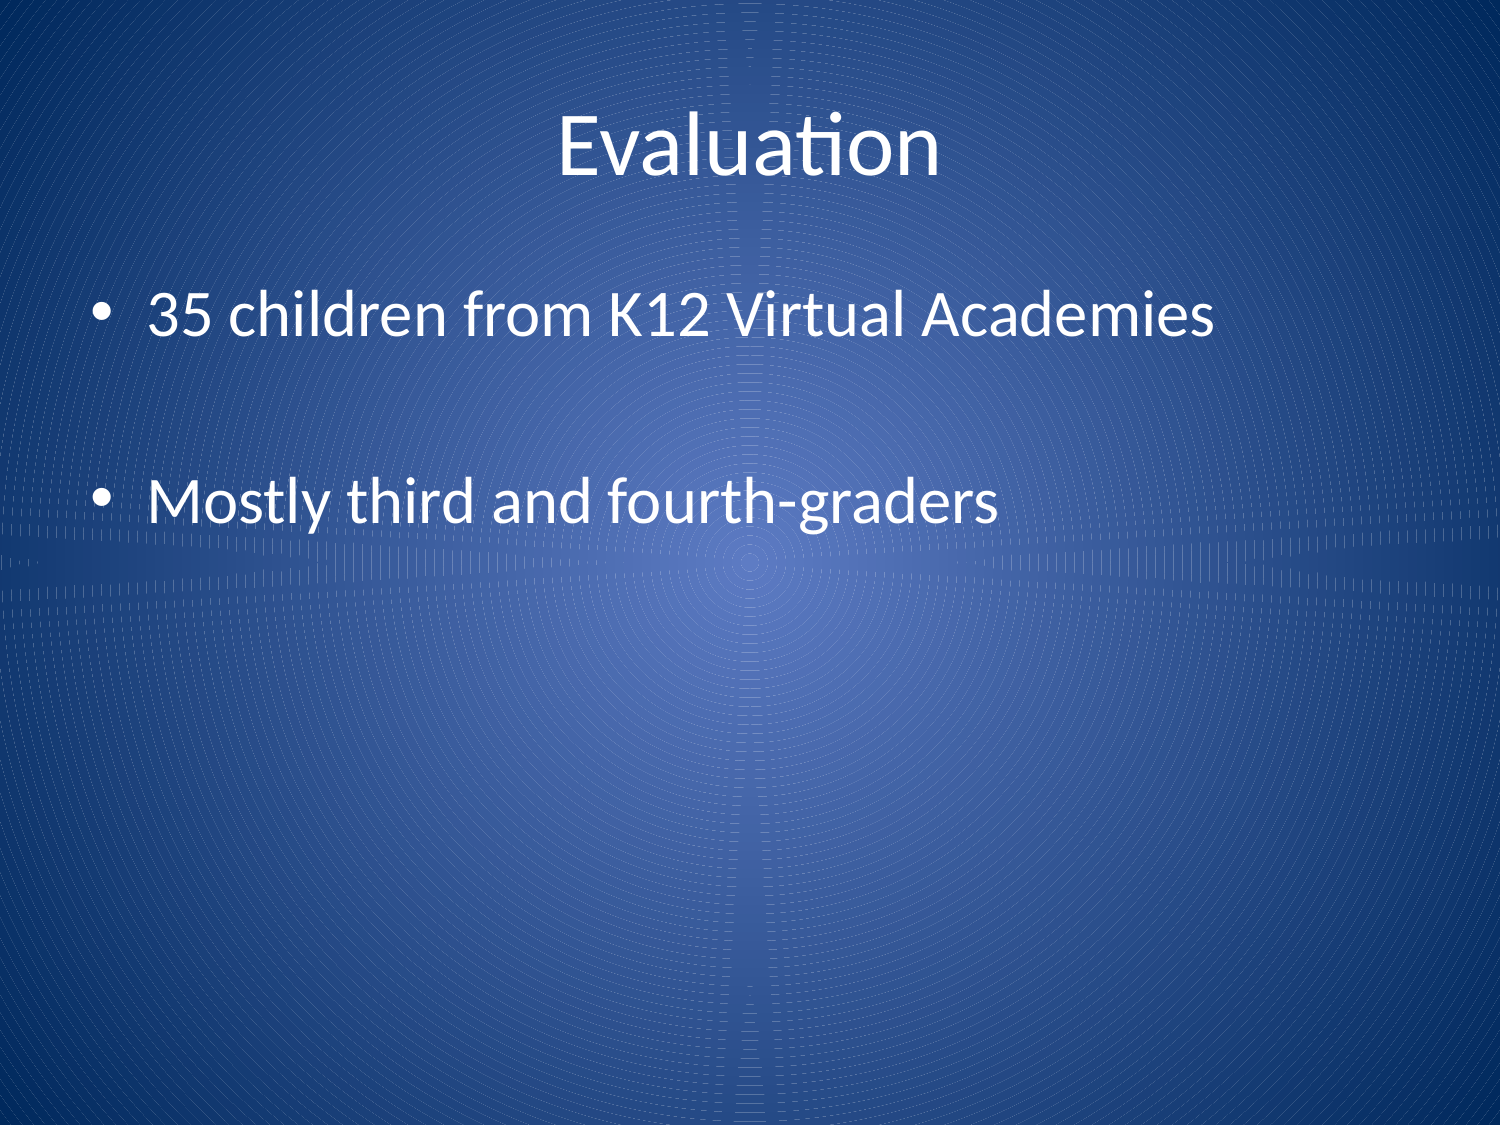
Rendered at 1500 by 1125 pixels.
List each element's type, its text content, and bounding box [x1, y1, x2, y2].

list 35 children from K12 Virtual Academies Mostly third and fourth-graders [75, 262, 1425, 1005]
title Evaluation [75, 45, 1425, 233]
